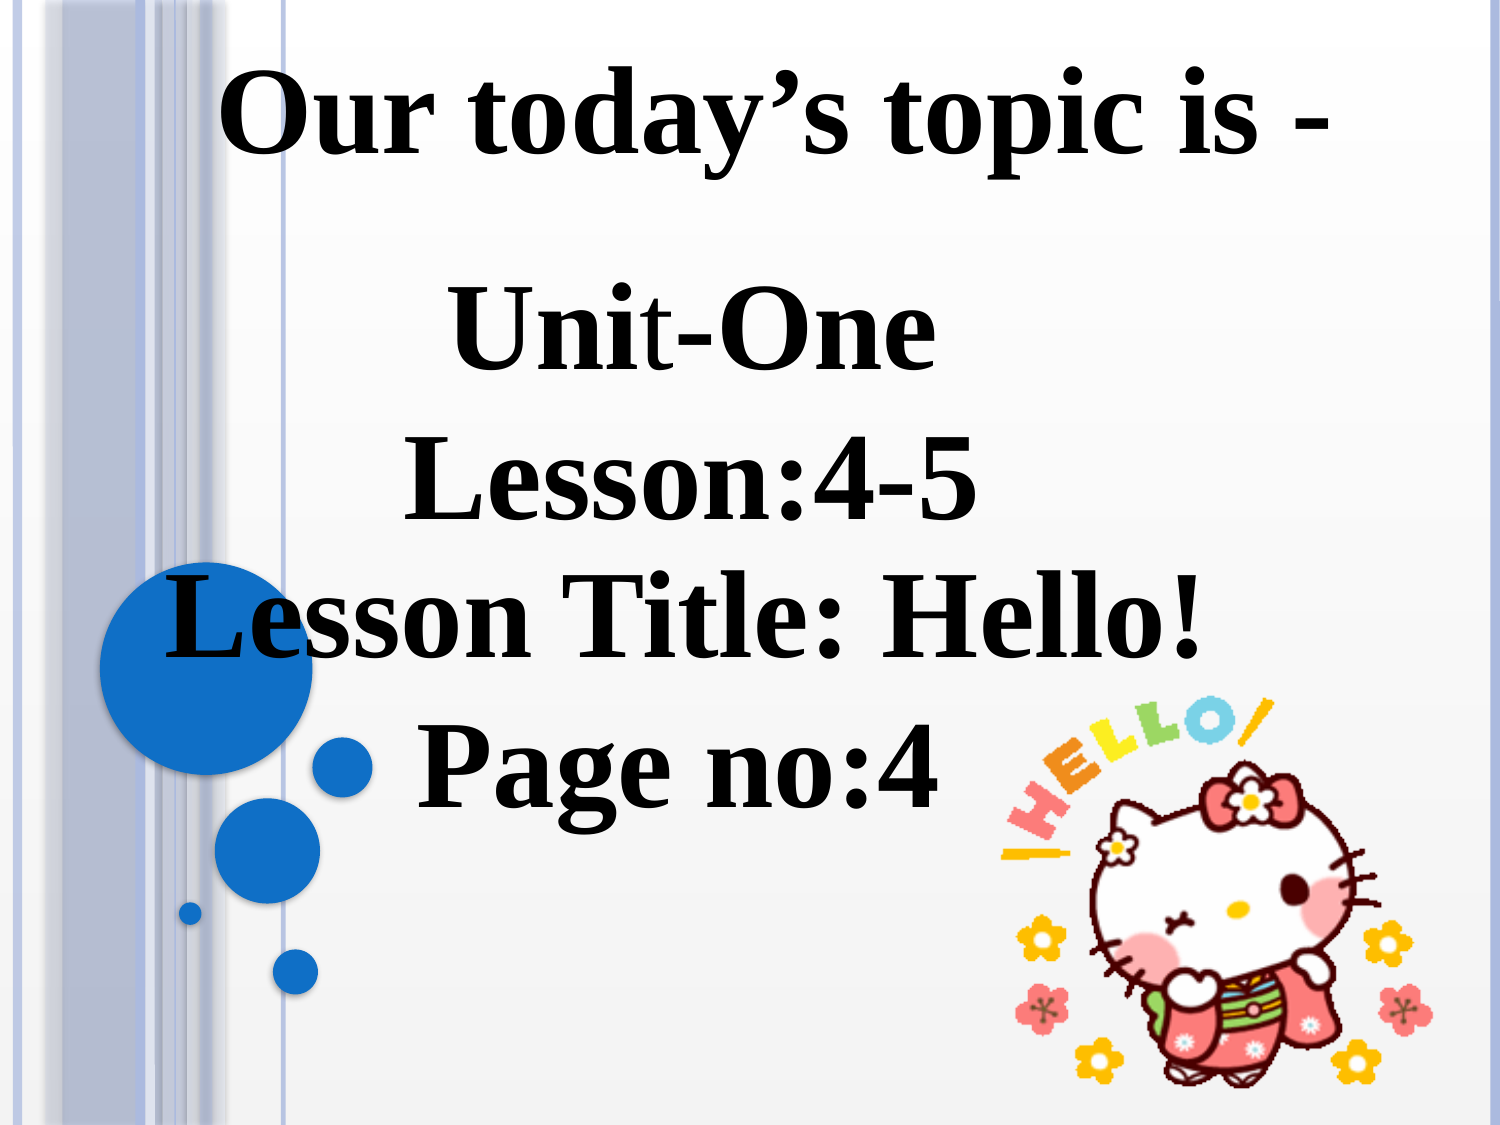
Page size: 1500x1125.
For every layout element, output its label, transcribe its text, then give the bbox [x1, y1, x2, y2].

text_box Unit-One Lesson:4-5 [283, 237, 1100, 524]
text_box Lesson Title: Hello! Page no:4 [149, 524, 1238, 885]
text_box Our today’s topic is - [200, 20, 1363, 186]
picture [962, 674, 1476, 1113]
